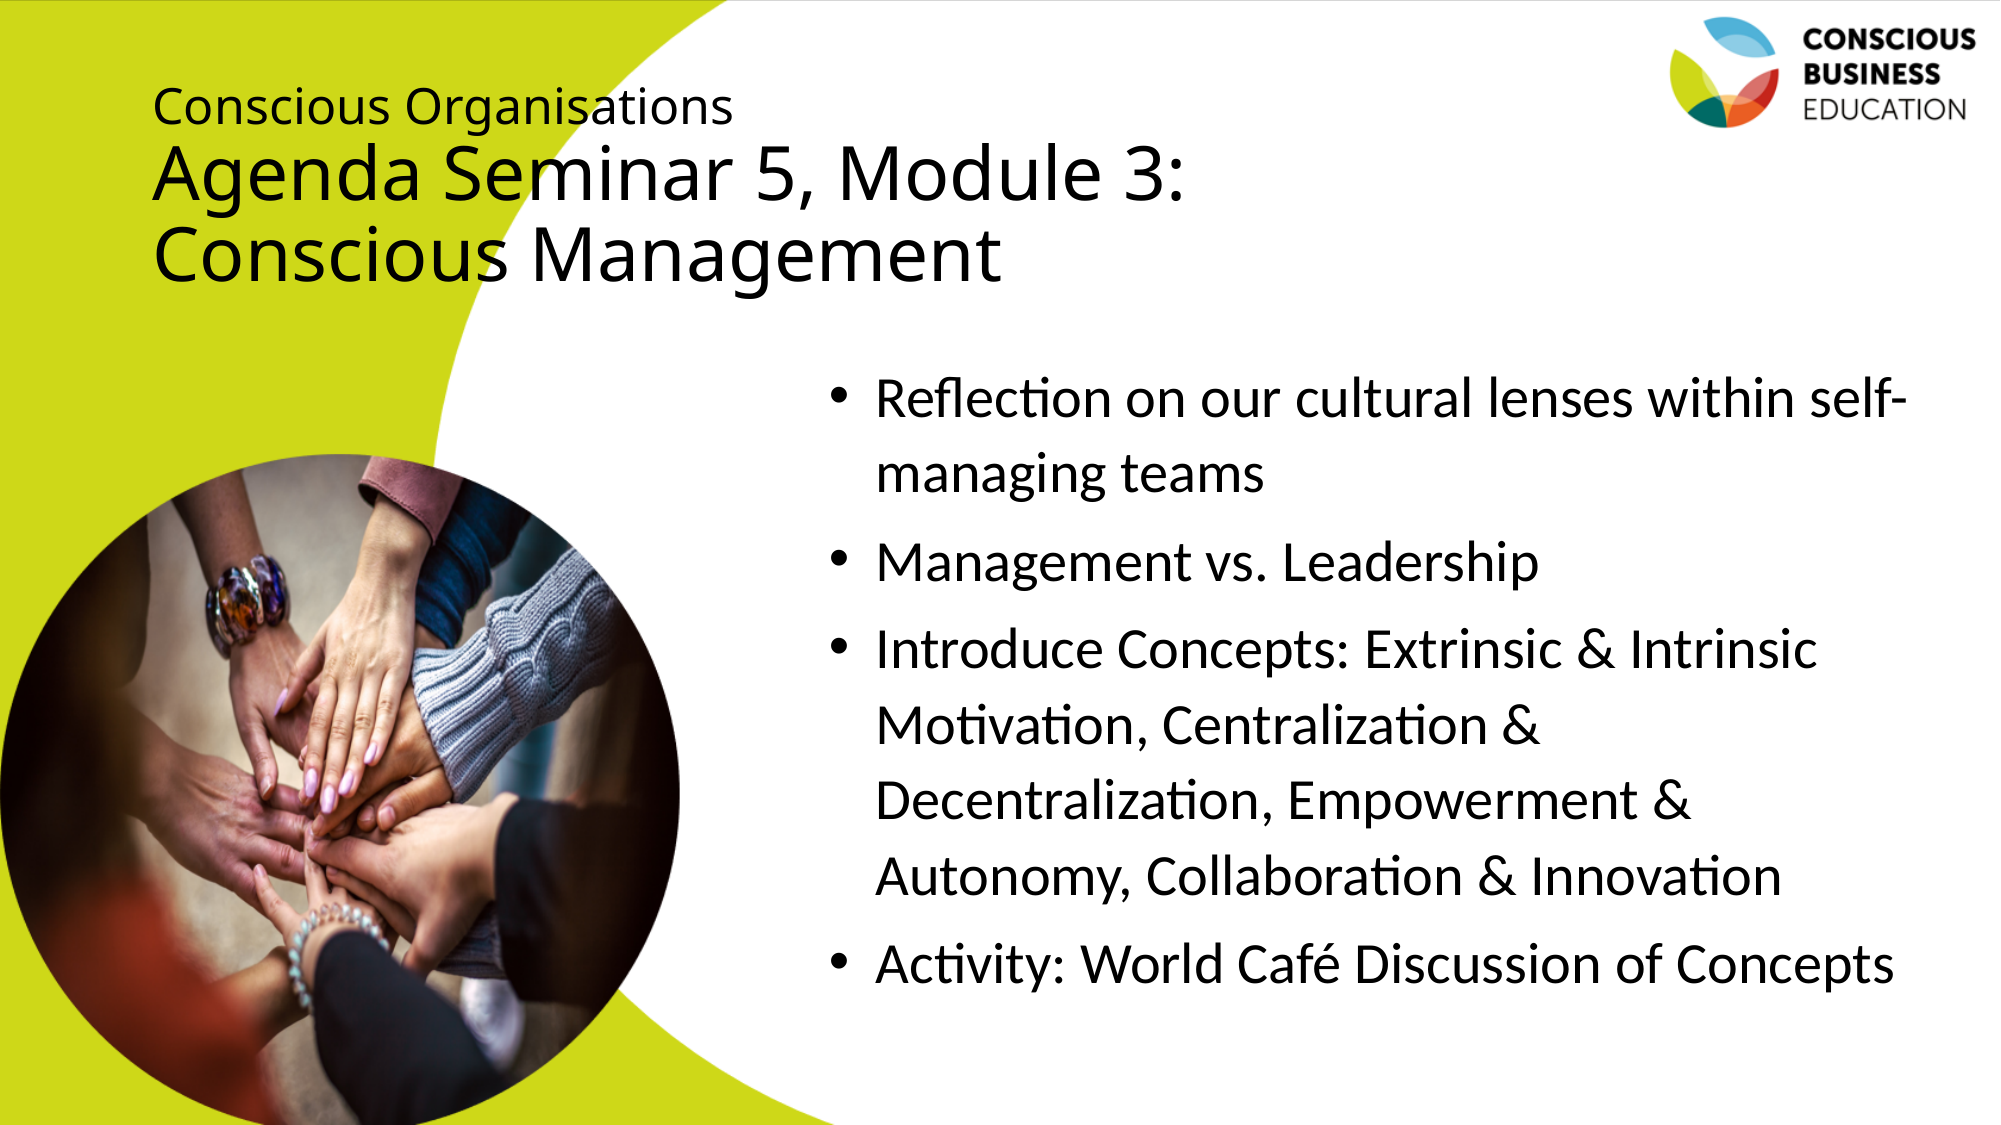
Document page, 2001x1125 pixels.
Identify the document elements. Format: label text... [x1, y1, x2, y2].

picture [0, 0, 2000, 1125]
text_box Reflection on our cultural lenses within self-managing teams Management vs. Leadership Introduce Concepts: Extrinsic & Intrinsic Motivation, Centralization & Decentralization, Empowerment & Autonomy, Collaboration & Innovation Activity: World Café Discussion of Concepts [813, 346, 1947, 1003]
title Conscious Organisations Agenda Seminar 5, Module 3: Conscious Management [137, 59, 1863, 319]
